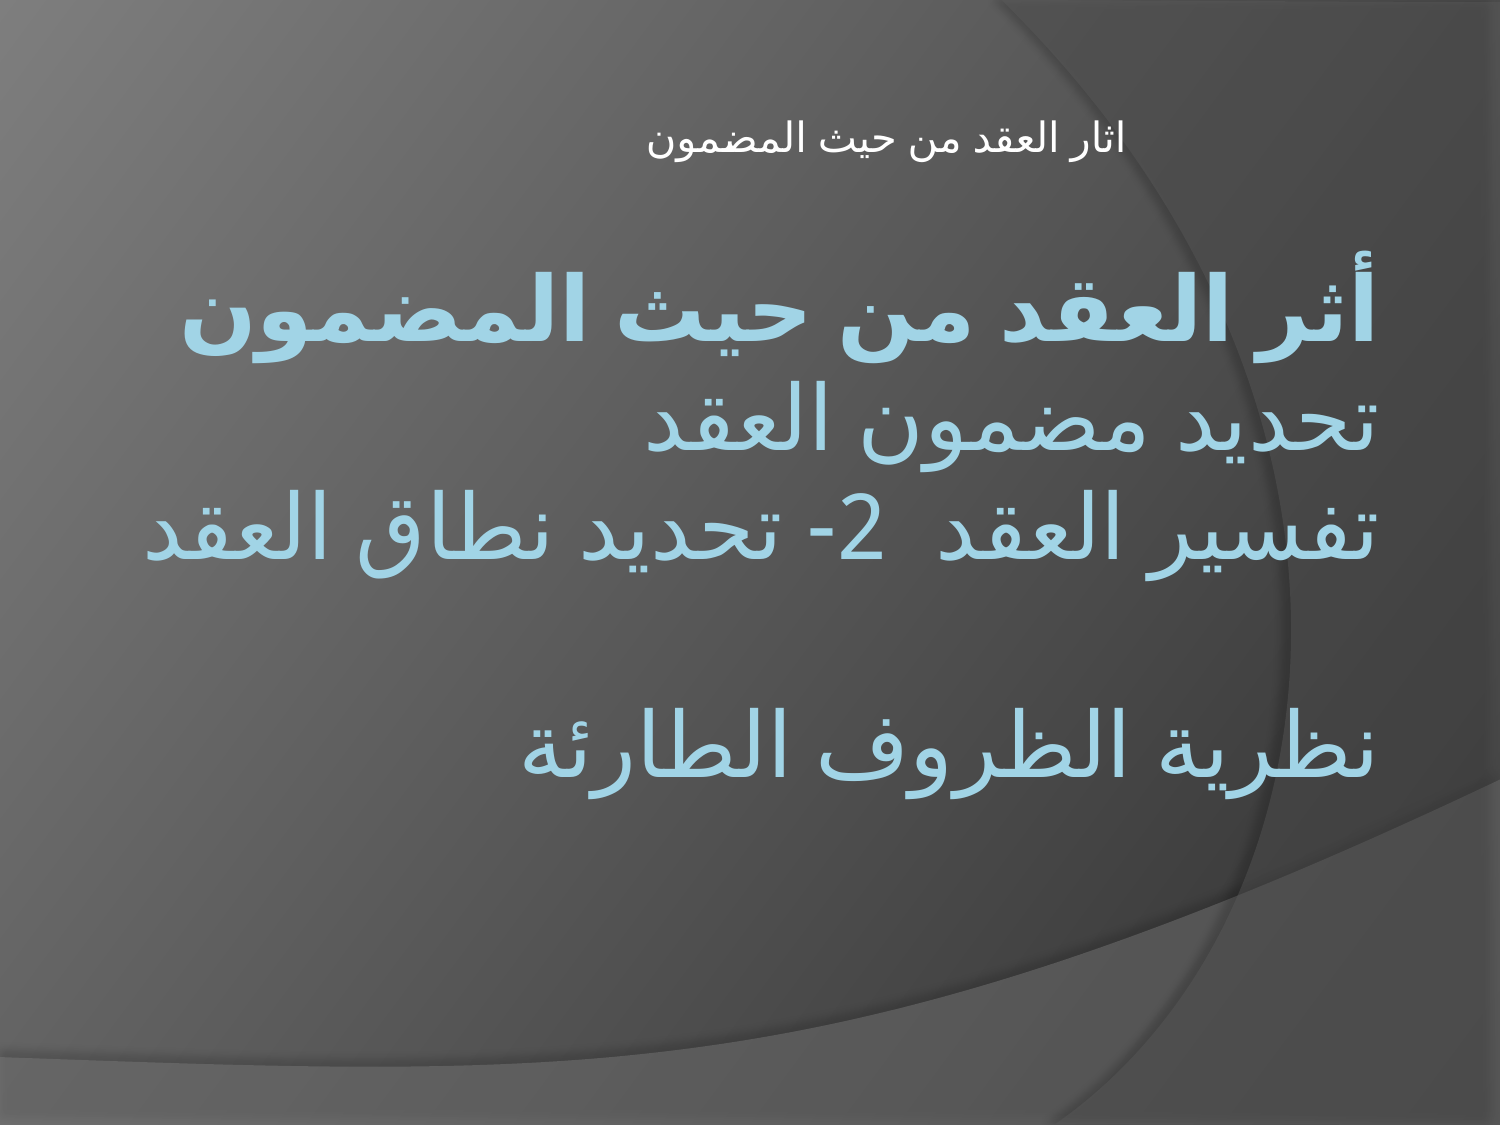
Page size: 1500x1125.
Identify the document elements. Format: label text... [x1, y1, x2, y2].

title أثر العقد من حيث المضمون تحديد مضمون العقد تفسير العقد 2- تحديد نطاق العقد نظرية الظروف الطارئة [70, 243, 1388, 925]
subtitle اثار العقد من حيث المضمون [71, 30, 1134, 161]
